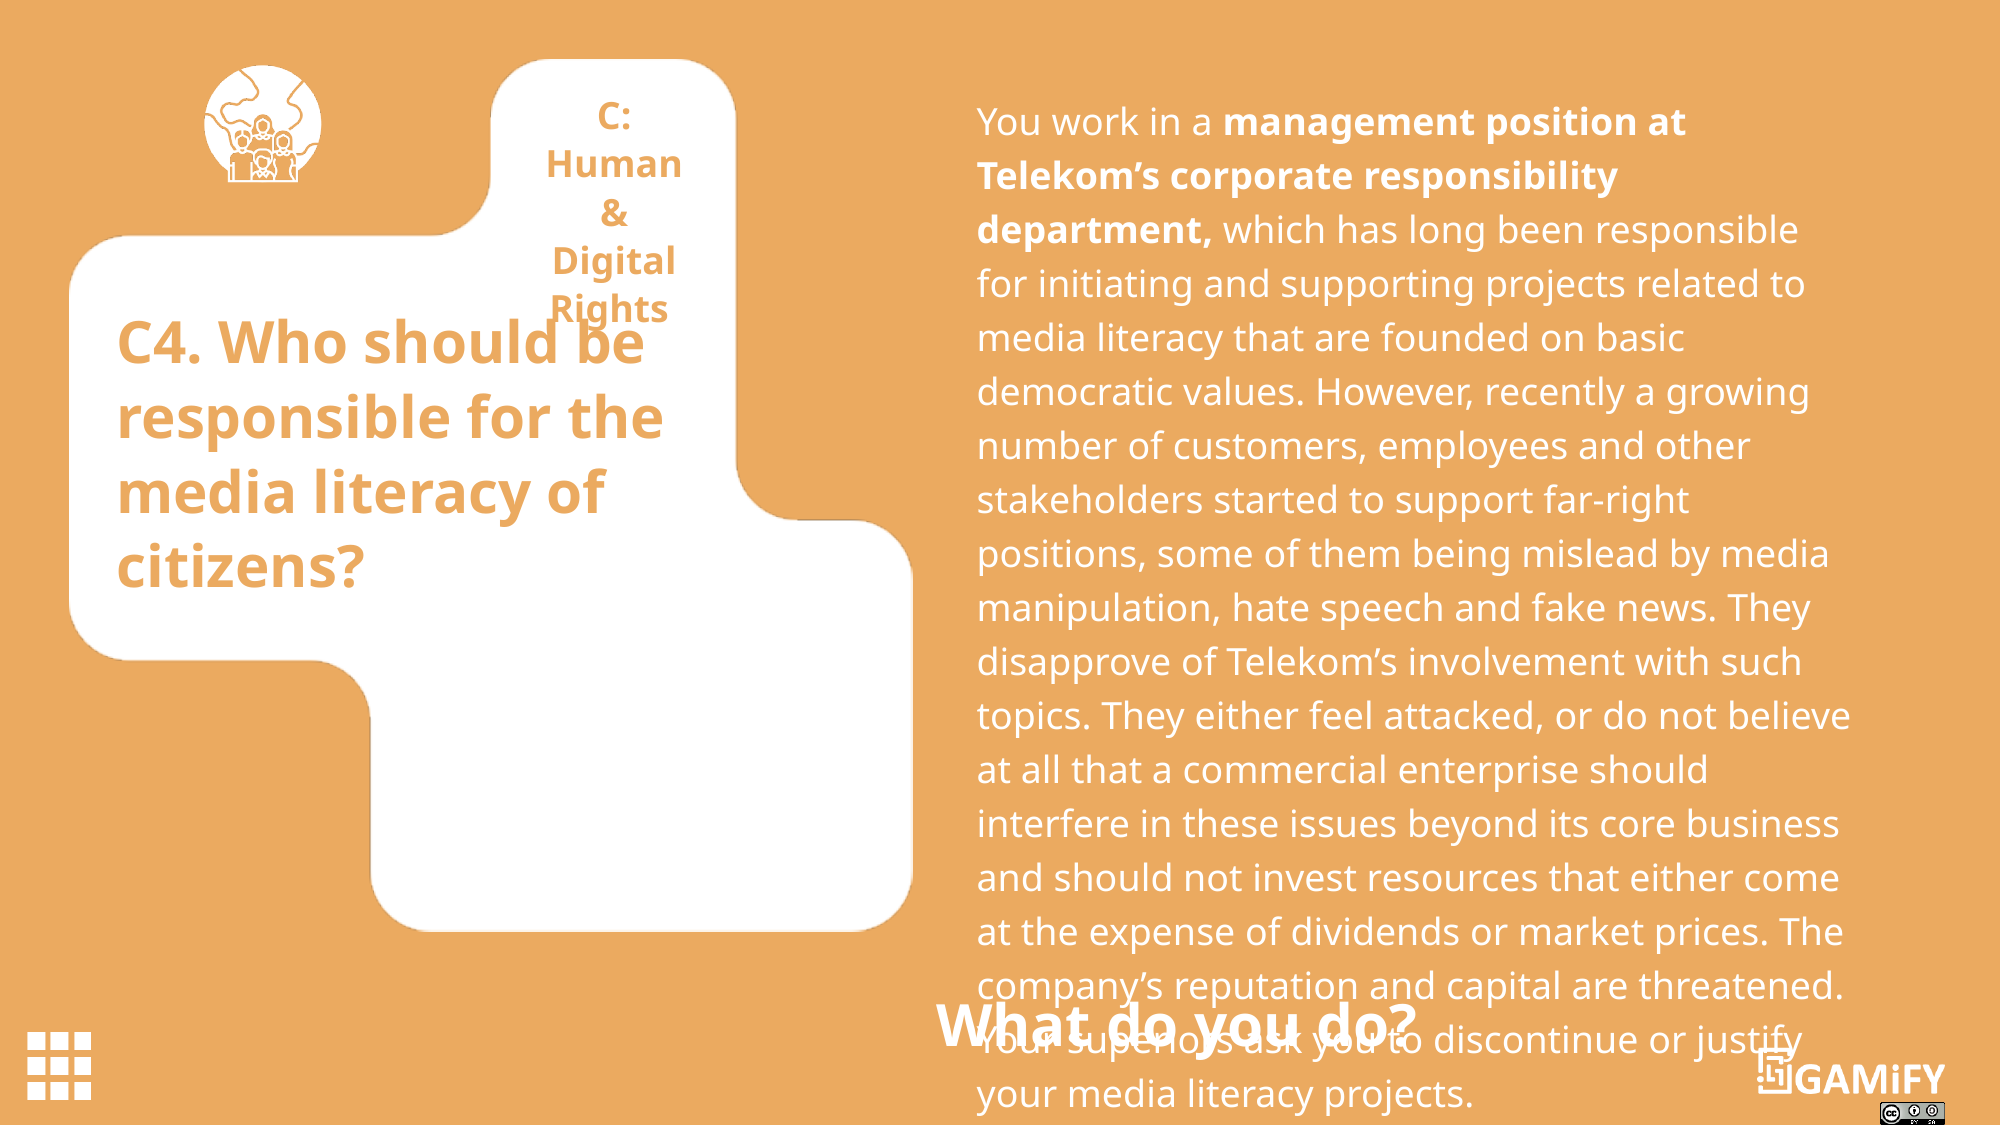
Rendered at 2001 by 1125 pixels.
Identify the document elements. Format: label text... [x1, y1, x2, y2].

picture [1873, 1047, 1945, 1094]
picture [69, 59, 913, 932]
text_box What do you do? [921, 966, 1433, 1066]
picture [26, 1030, 91, 1100]
picture [1880, 1102, 1945, 1125]
text_box C4. Who should be responsible for the media literacy of citizens? [101, 292, 717, 607]
text_box C: Human & Digital Rights [527, 81, 701, 338]
text_box You work in a management position at Telekom’s corporate responsibility department, which has long been responsible for initiating and supporting projects related to media literacy that are founded on basic democratic values. However, recently a growing number of customers, employees and other stakeholders started to support far-right positions, some of them being mislead by media manipulation, hate speech and fake news. They disapprove of Telekom’s involvement with such topics. They either feel attacked, or do not believe at all that a commercial enterprise should interfere in these issues beyond its core business and should not invest resources that either come at the expense of dividends or market prices. The company’s reputation and capital are threatened. Your superiors ask you to discontinue or justify your media literacy projects. [961, 81, 1873, 1122]
